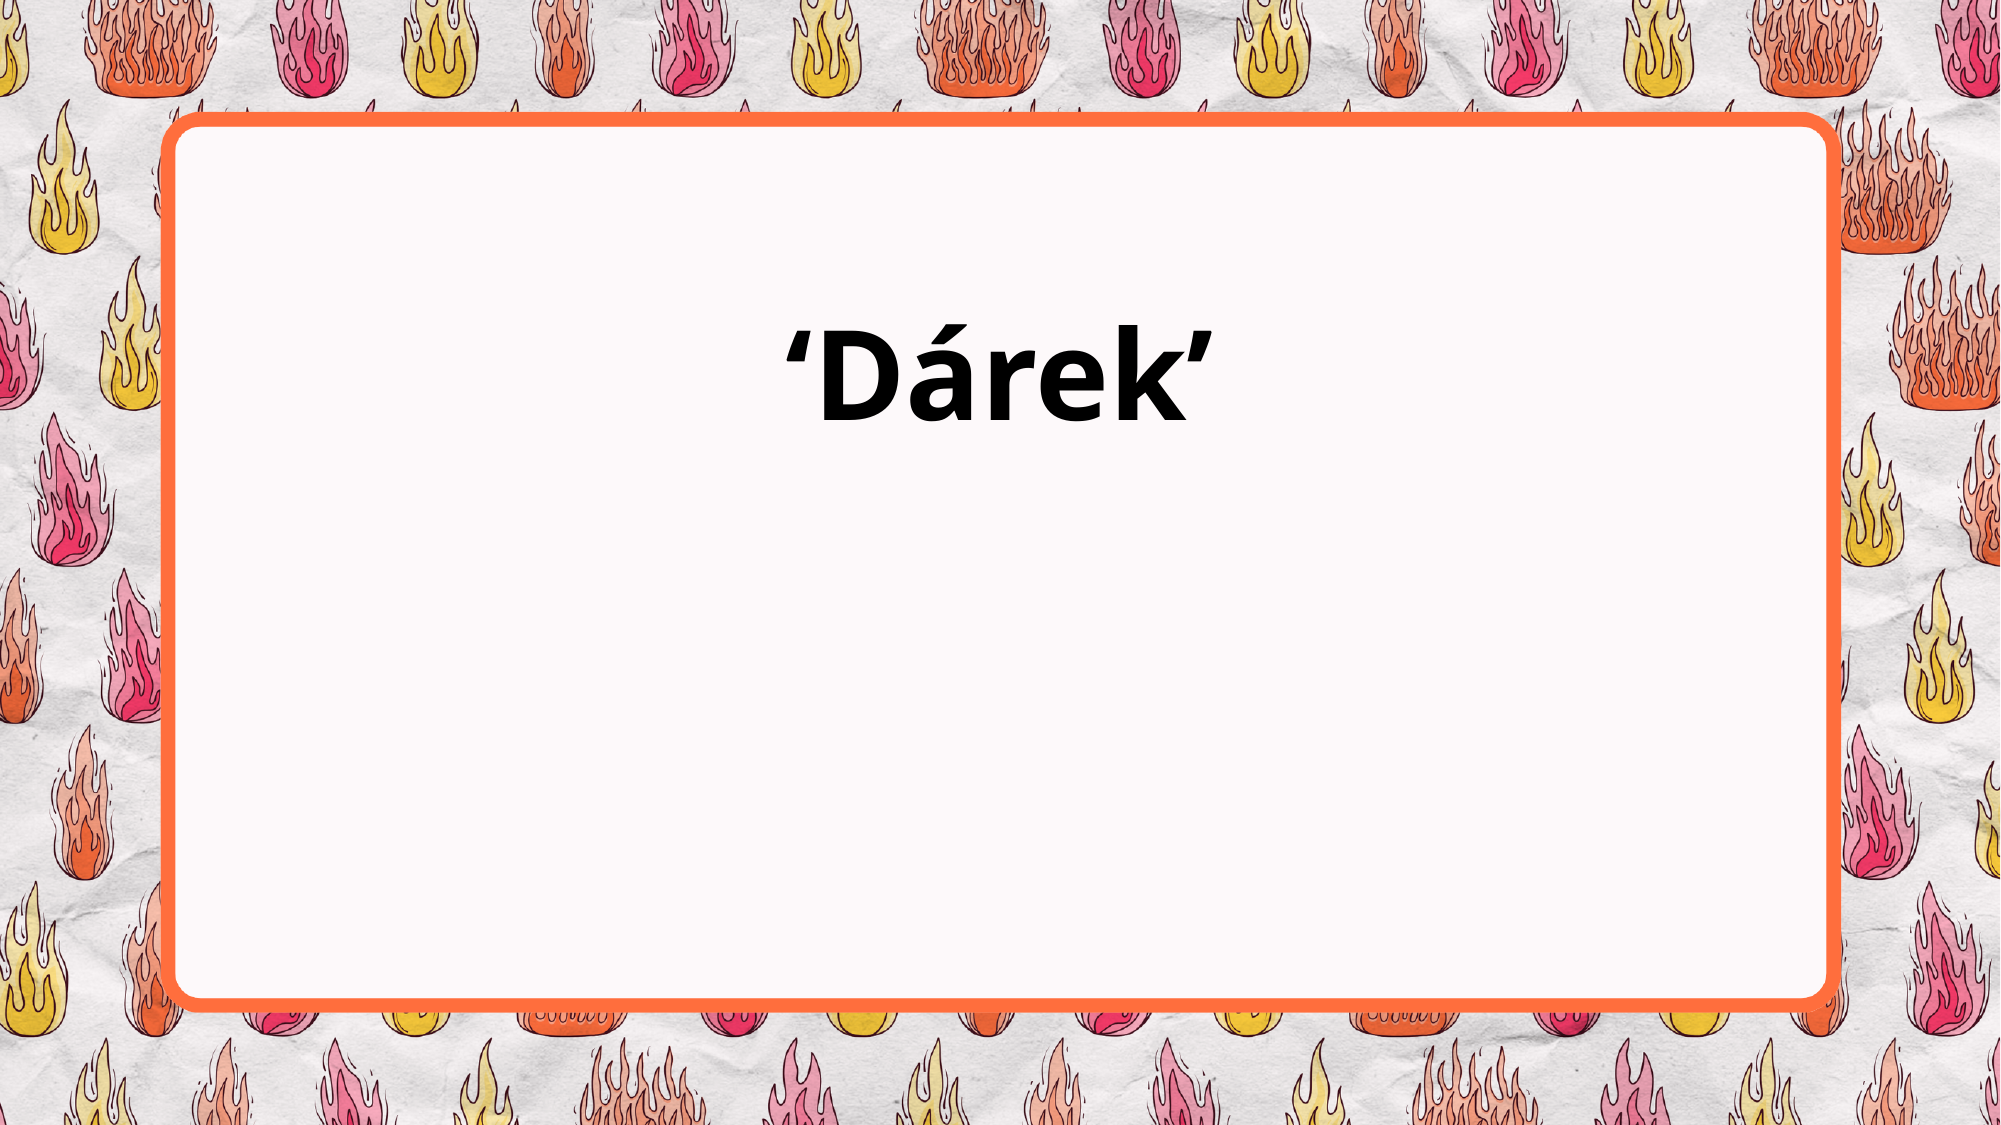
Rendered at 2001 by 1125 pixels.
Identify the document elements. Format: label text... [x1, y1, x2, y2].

picture [0, 0, 2001, 1125]
title ‘Dárek’ [249, 184, 1750, 576]
